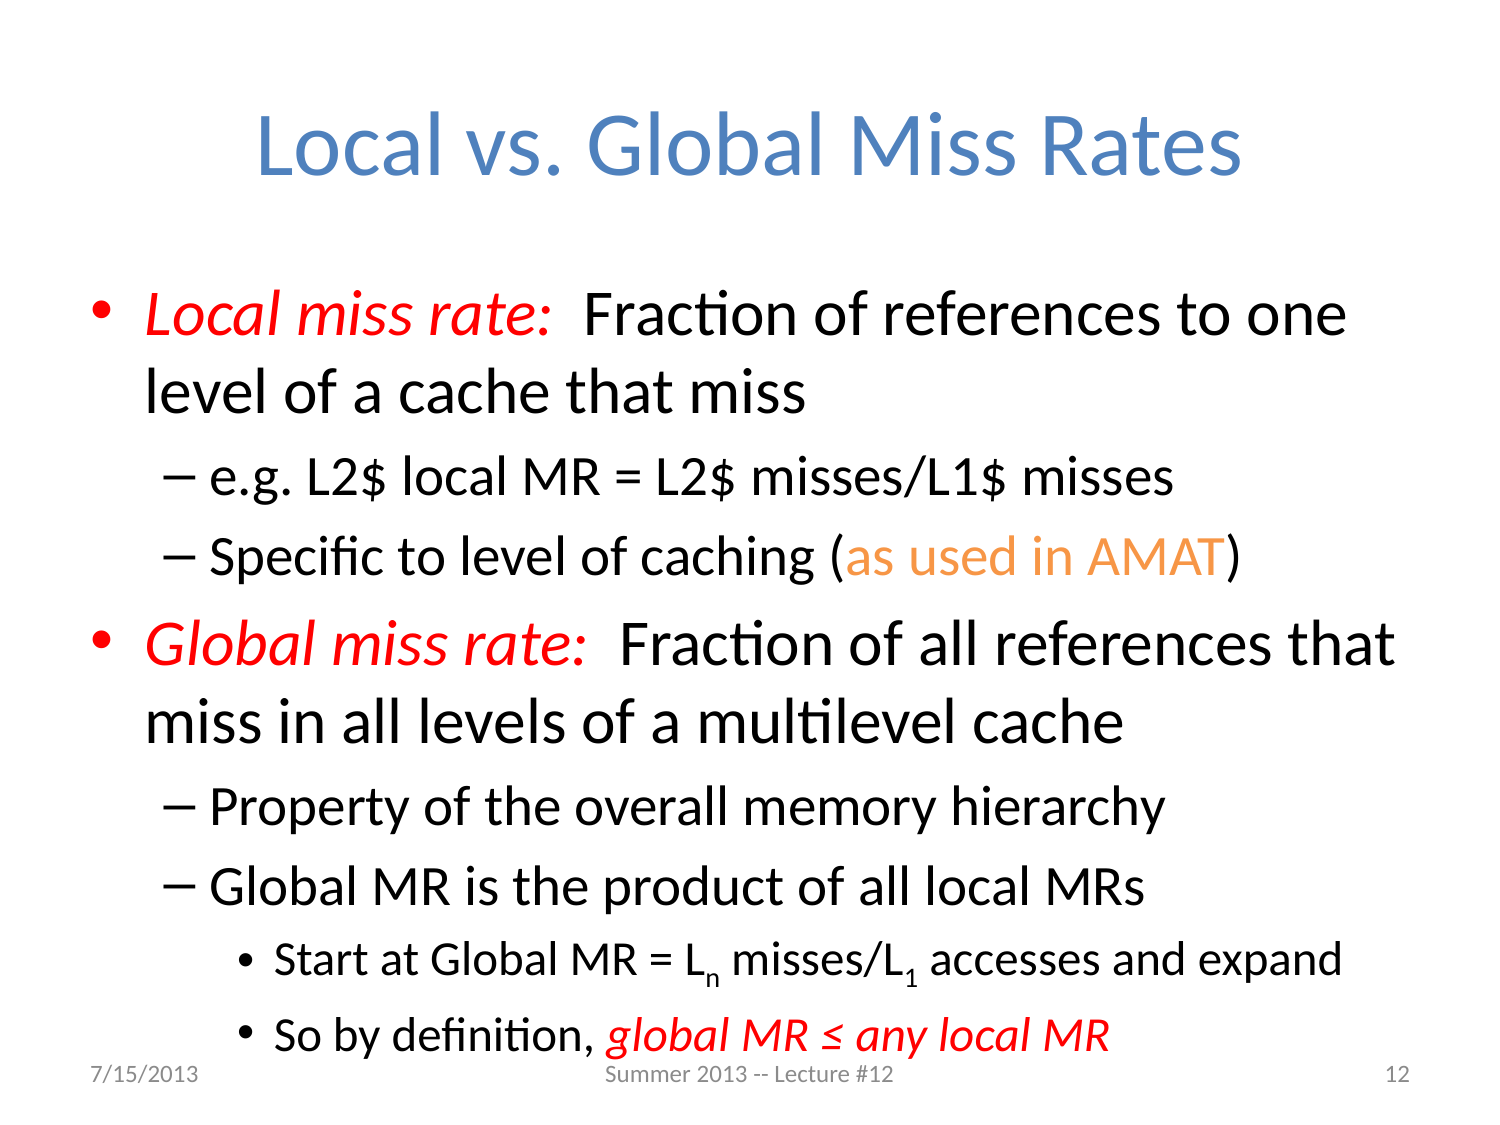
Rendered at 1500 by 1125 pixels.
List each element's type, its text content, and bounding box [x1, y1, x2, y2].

title Local vs. Global Miss Rates [75, 45, 1425, 233]
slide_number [75, 1042, 425, 1103]
slide_number 12 [1074, 1042, 1425, 1103]
footer Summer 2013 -- Lecture #12 [512, 1042, 988, 1103]
list Local miss rate: Fraction of references to one level of a cache that miss e.g. L2$ local MR = L2$ misses/L1$ misses Specific to level of caching (as used in AMAT) Global miss rate: Fraction of all references that miss in all levels of a multilevel cache Property of the overall memory hierarchy Global MR is the product of all local MRs Start at Global MR = Ln misses/L1 accesses and expand So by definition, global MR ≤ any local MR [75, 262, 1425, 1073]
